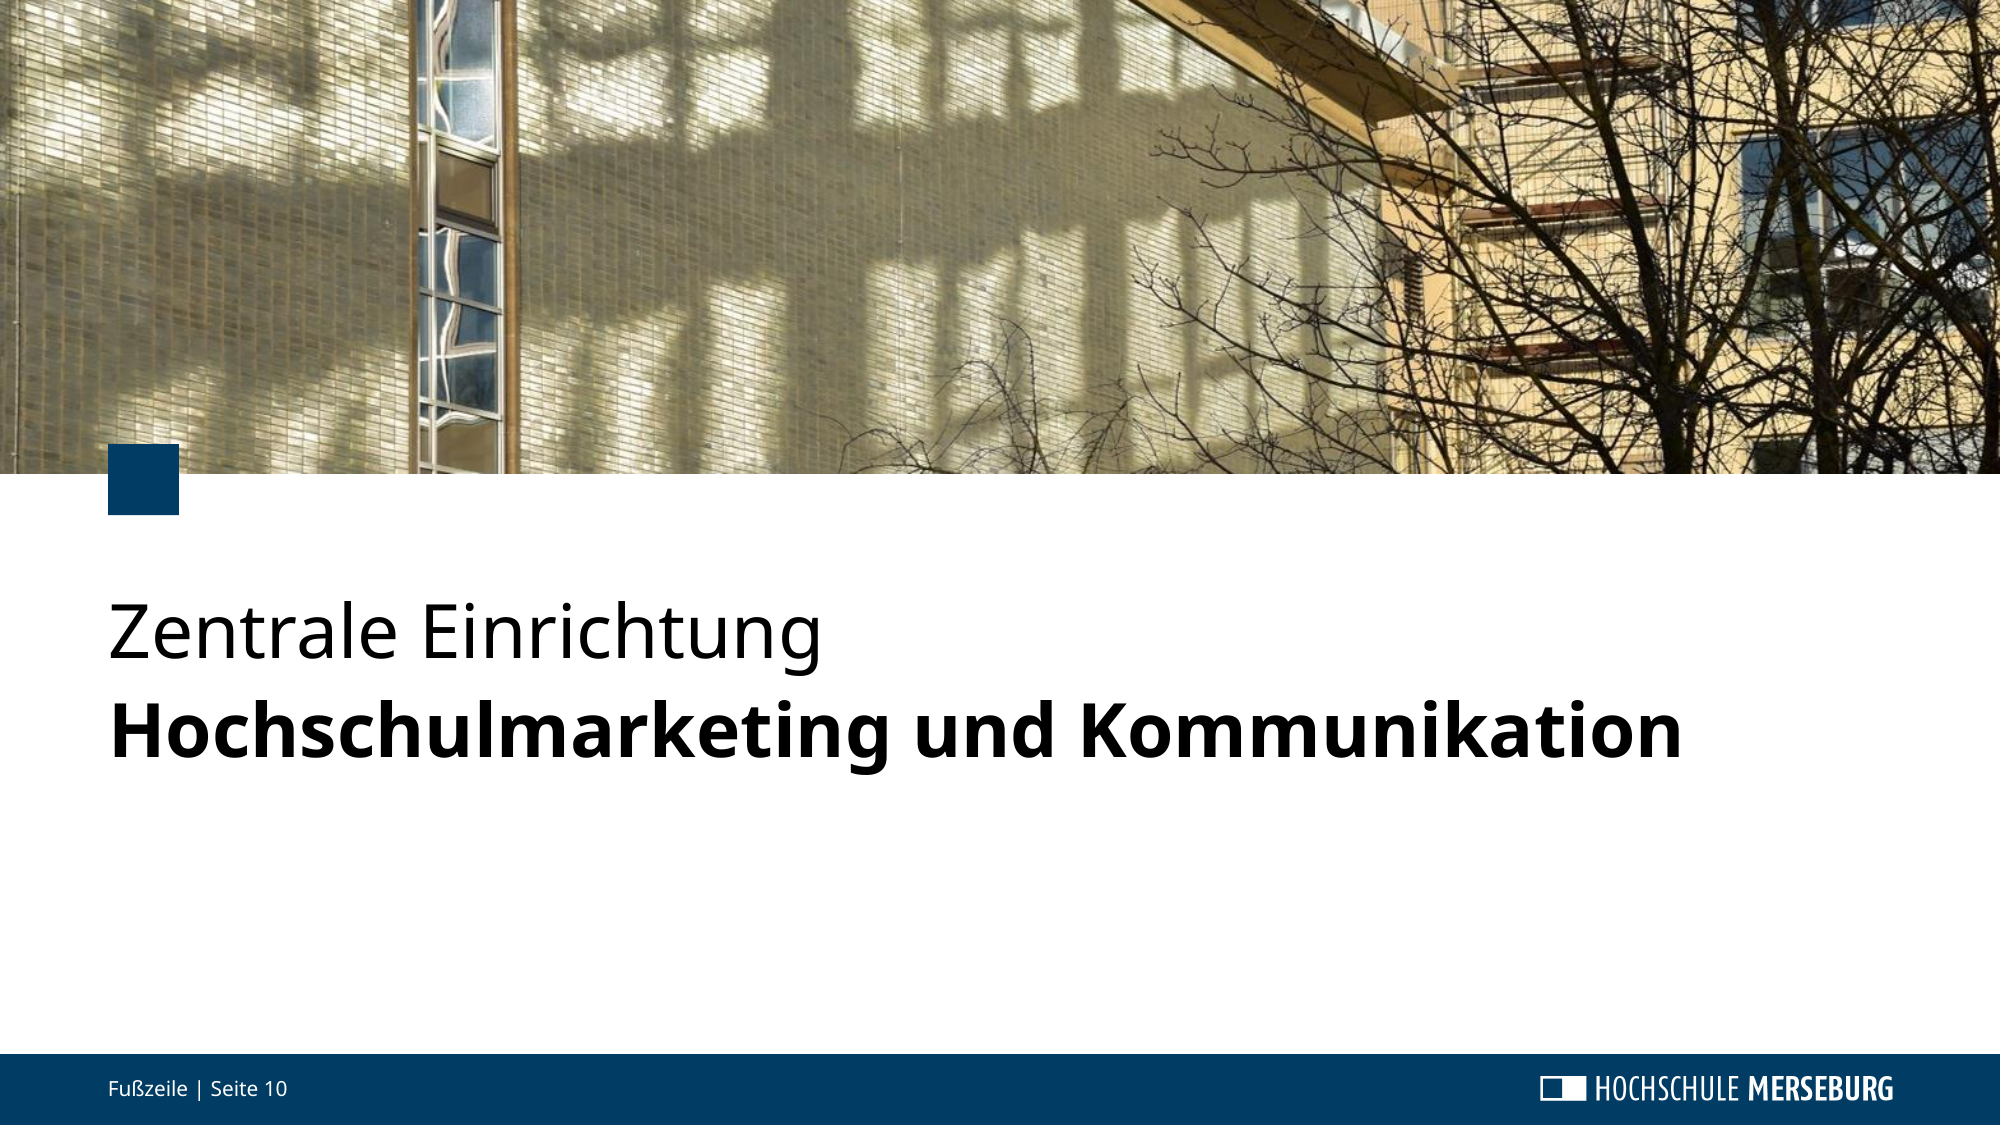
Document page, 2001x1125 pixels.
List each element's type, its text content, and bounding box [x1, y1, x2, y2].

text_box [107, 474, 180, 516]
picture [0, 0, 2000, 474]
list Zentrale Einrichtung Hochschulmarketing und Kommunikation [108, 574, 1892, 953]
picture [1537, 1069, 1898, 1106]
